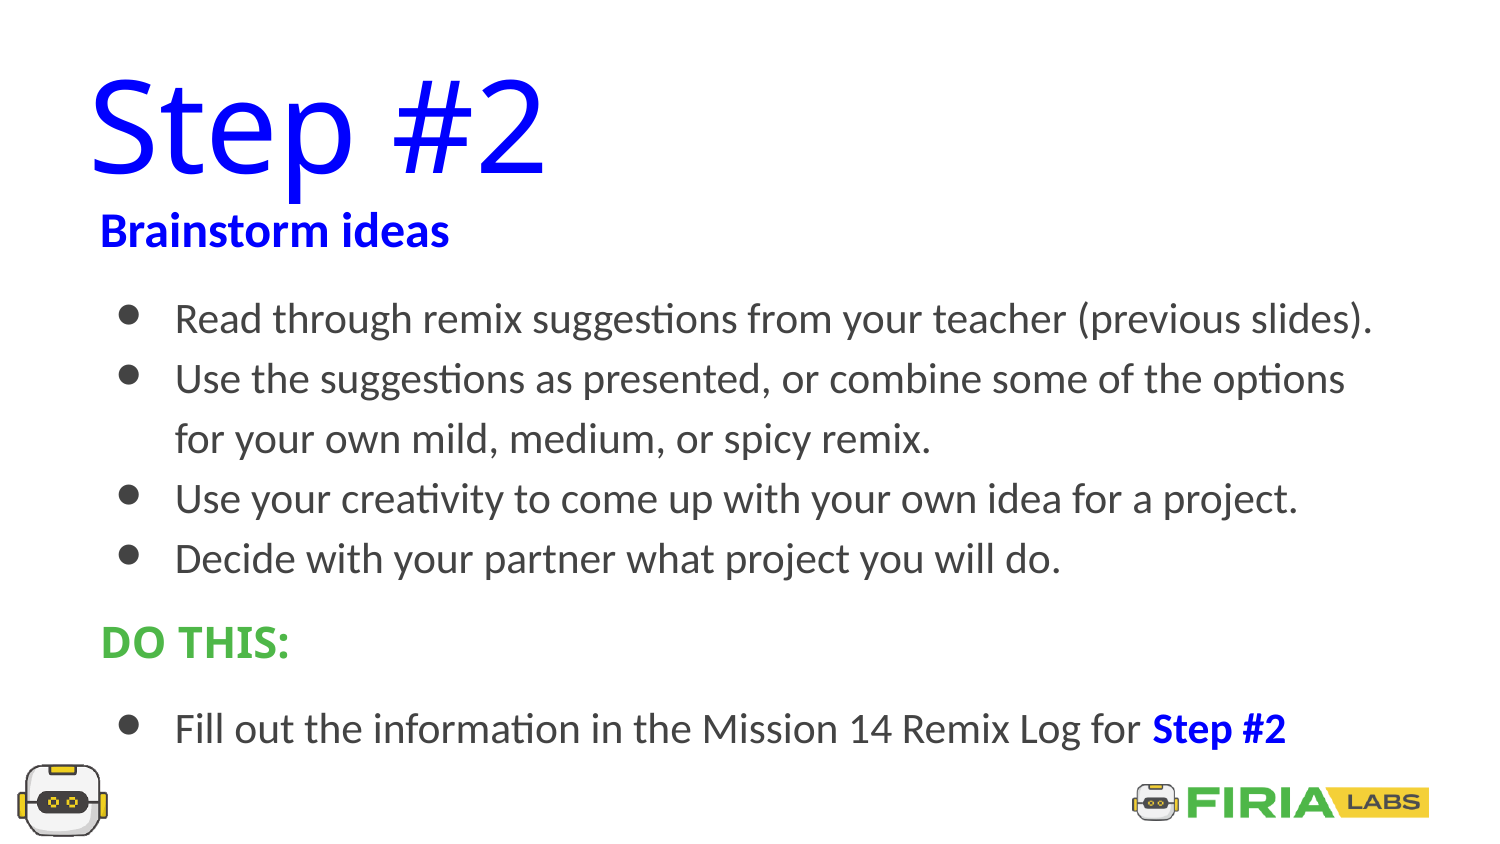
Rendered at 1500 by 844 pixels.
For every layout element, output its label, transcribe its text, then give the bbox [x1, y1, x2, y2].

picture [1121, 777, 1436, 826]
list Step #2 [73, 6, 679, 314]
text_box Brainstorm ideas Read through remix suggestions from your teacher (previous slides). Use the suggestions as presented, or combine some of the options for your own mild, medium, or spicy remix. Use your creativity to come up with your own idea for a project. Decide with your partner what project you will do. DO THIS: Fill out the information in the Mission 14 Remix Log for Step #2 [84, 173, 1415, 787]
picture [17, 764, 108, 837]
